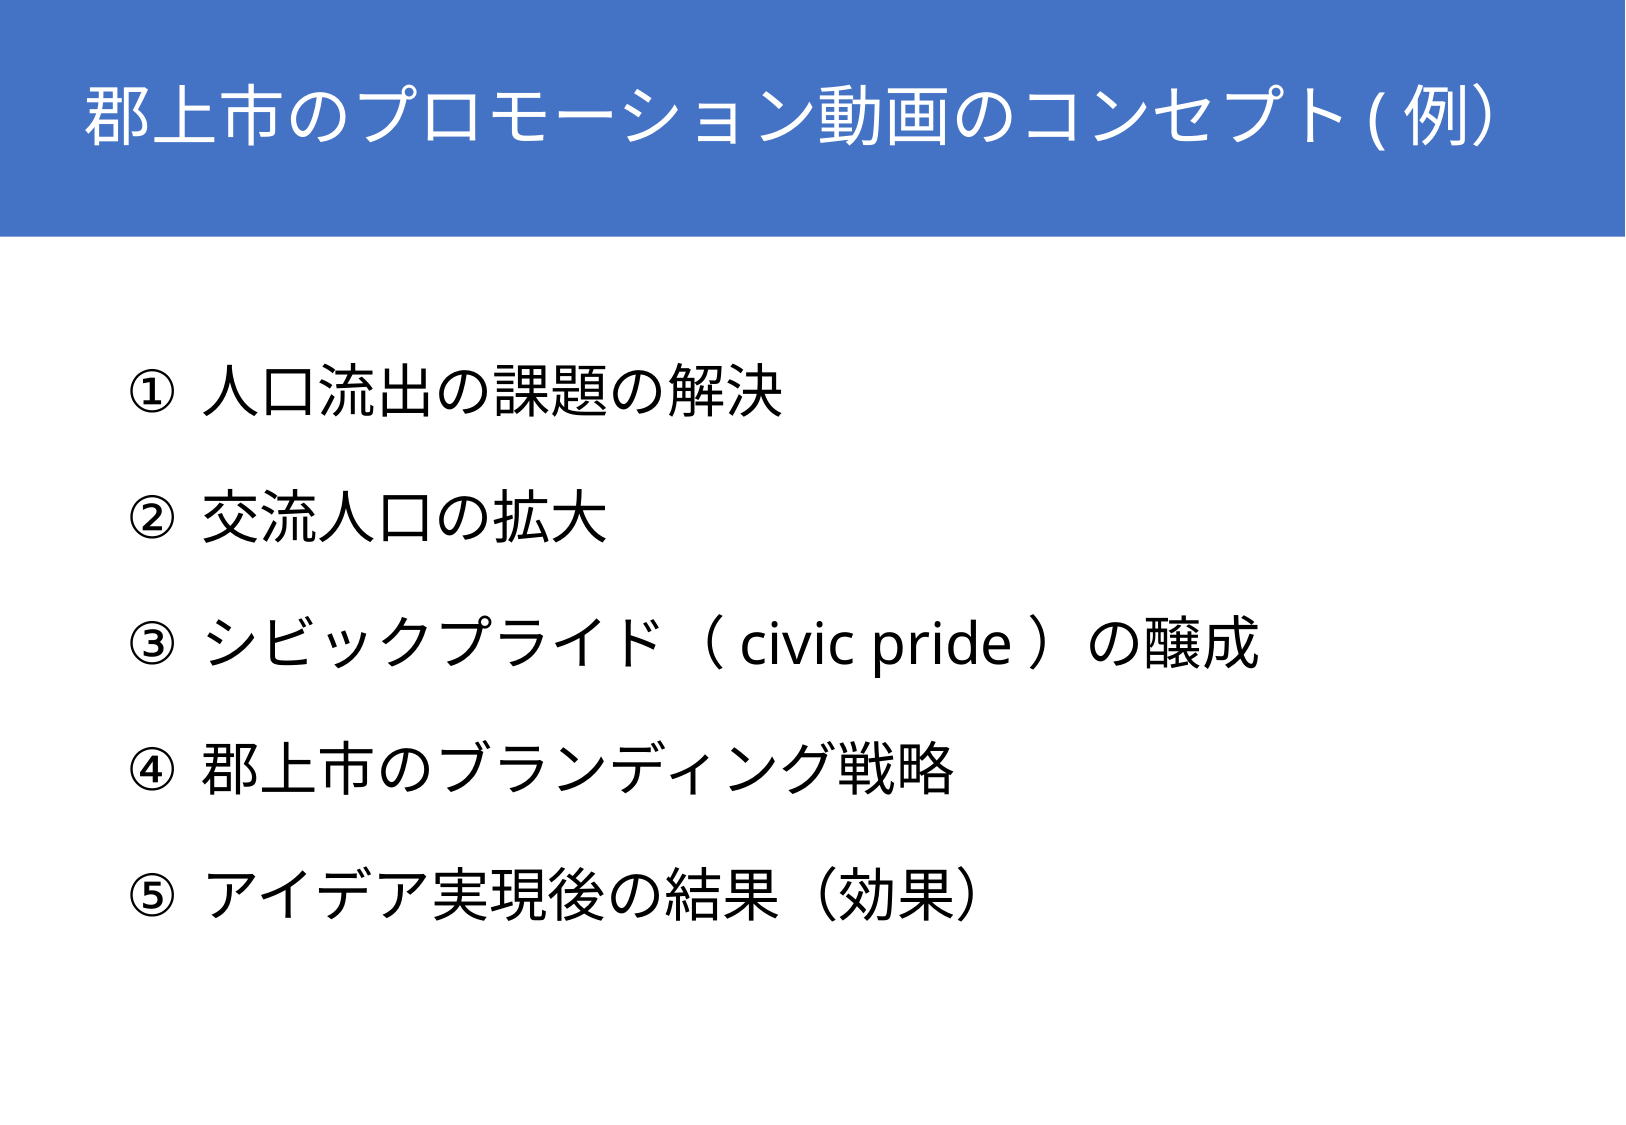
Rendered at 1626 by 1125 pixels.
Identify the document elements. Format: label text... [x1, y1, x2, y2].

list 人口流出の課題の解決 交流人口の拡大 シビックプライド（civic pride）の醸成 郡上市のブランディング戦略 アイデア実現後の結果（効果） [103, 311, 1522, 990]
title 郡上市のプロモーション動画のコンセプト(例） [0, 0, 1625, 237]
